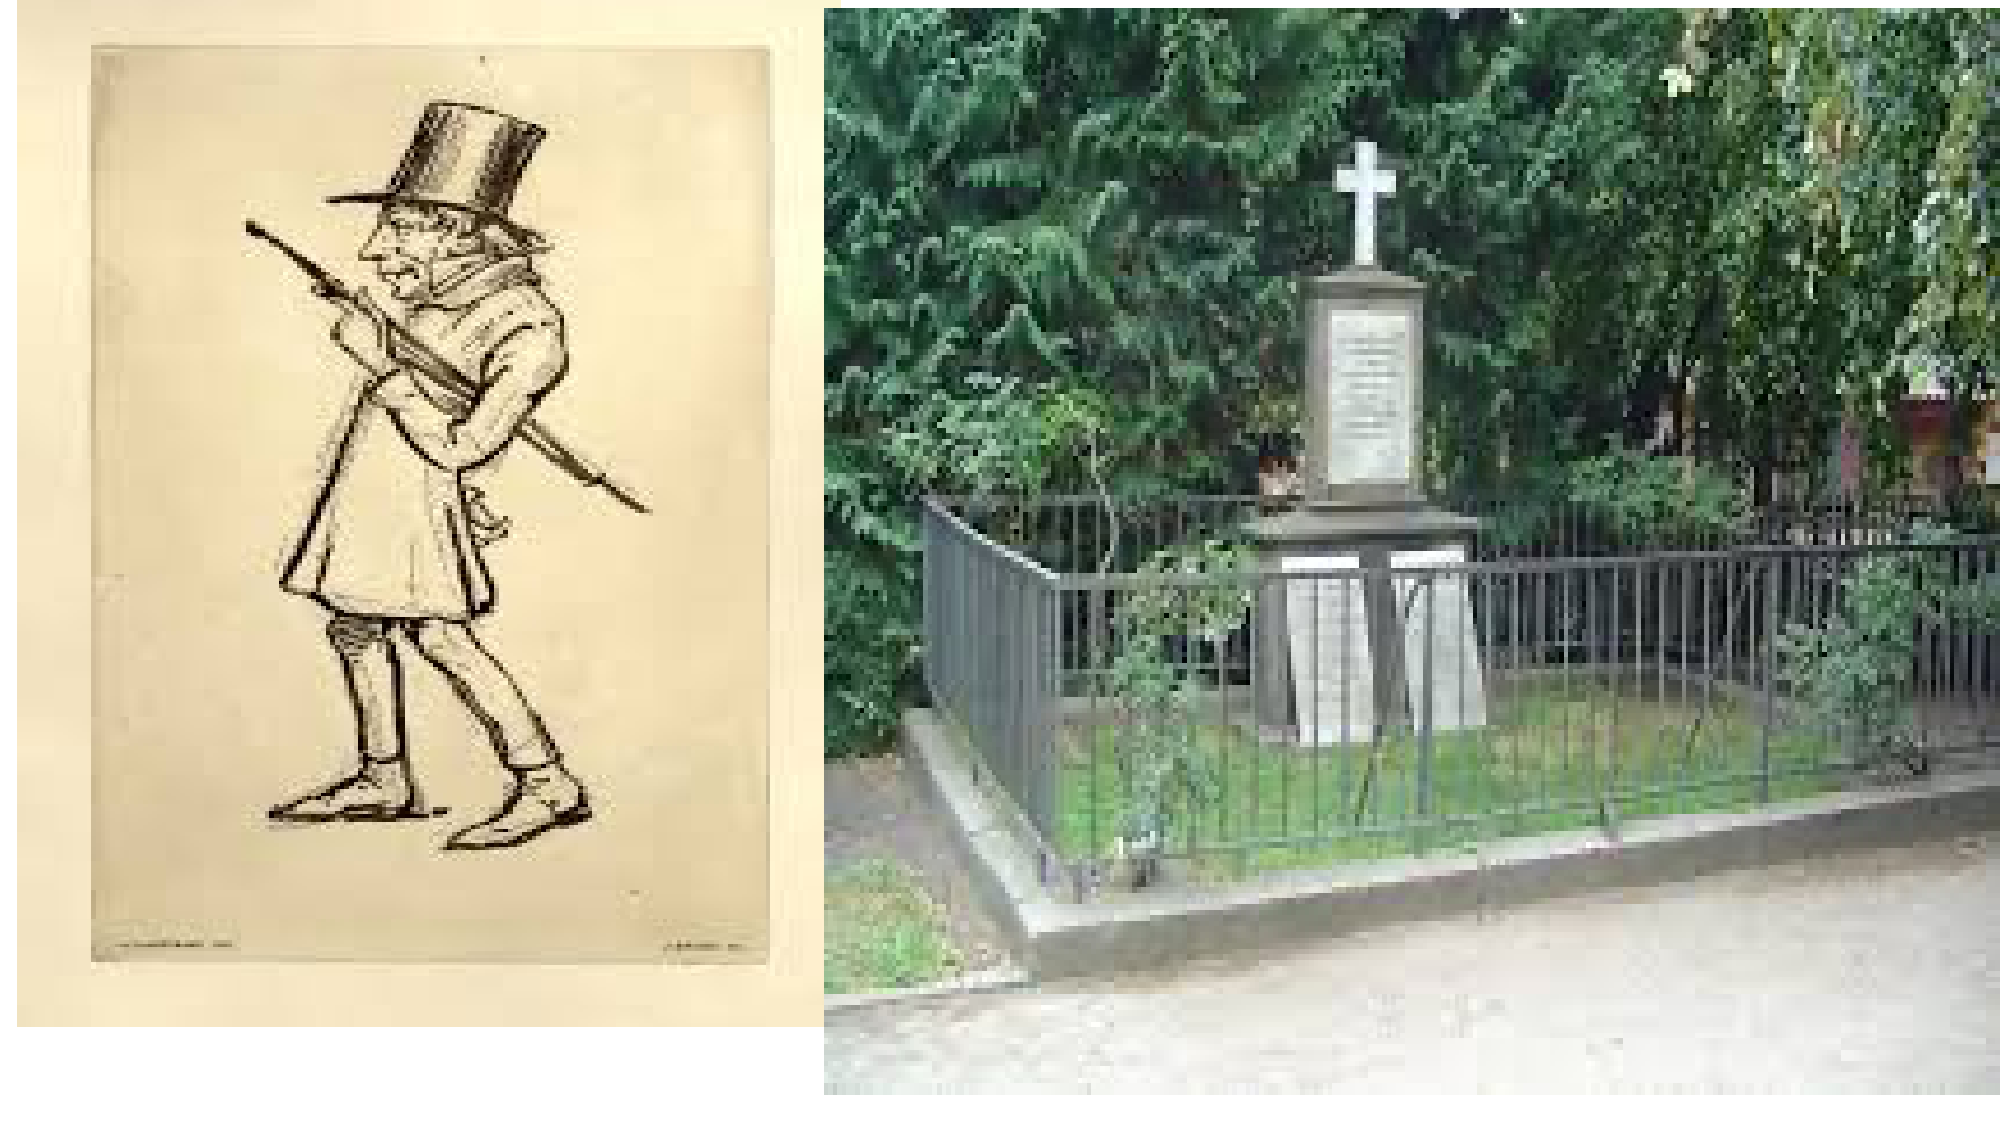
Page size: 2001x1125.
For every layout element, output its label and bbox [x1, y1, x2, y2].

list [17, 0, 841, 1027]
picture [824, 8, 2000, 1096]
